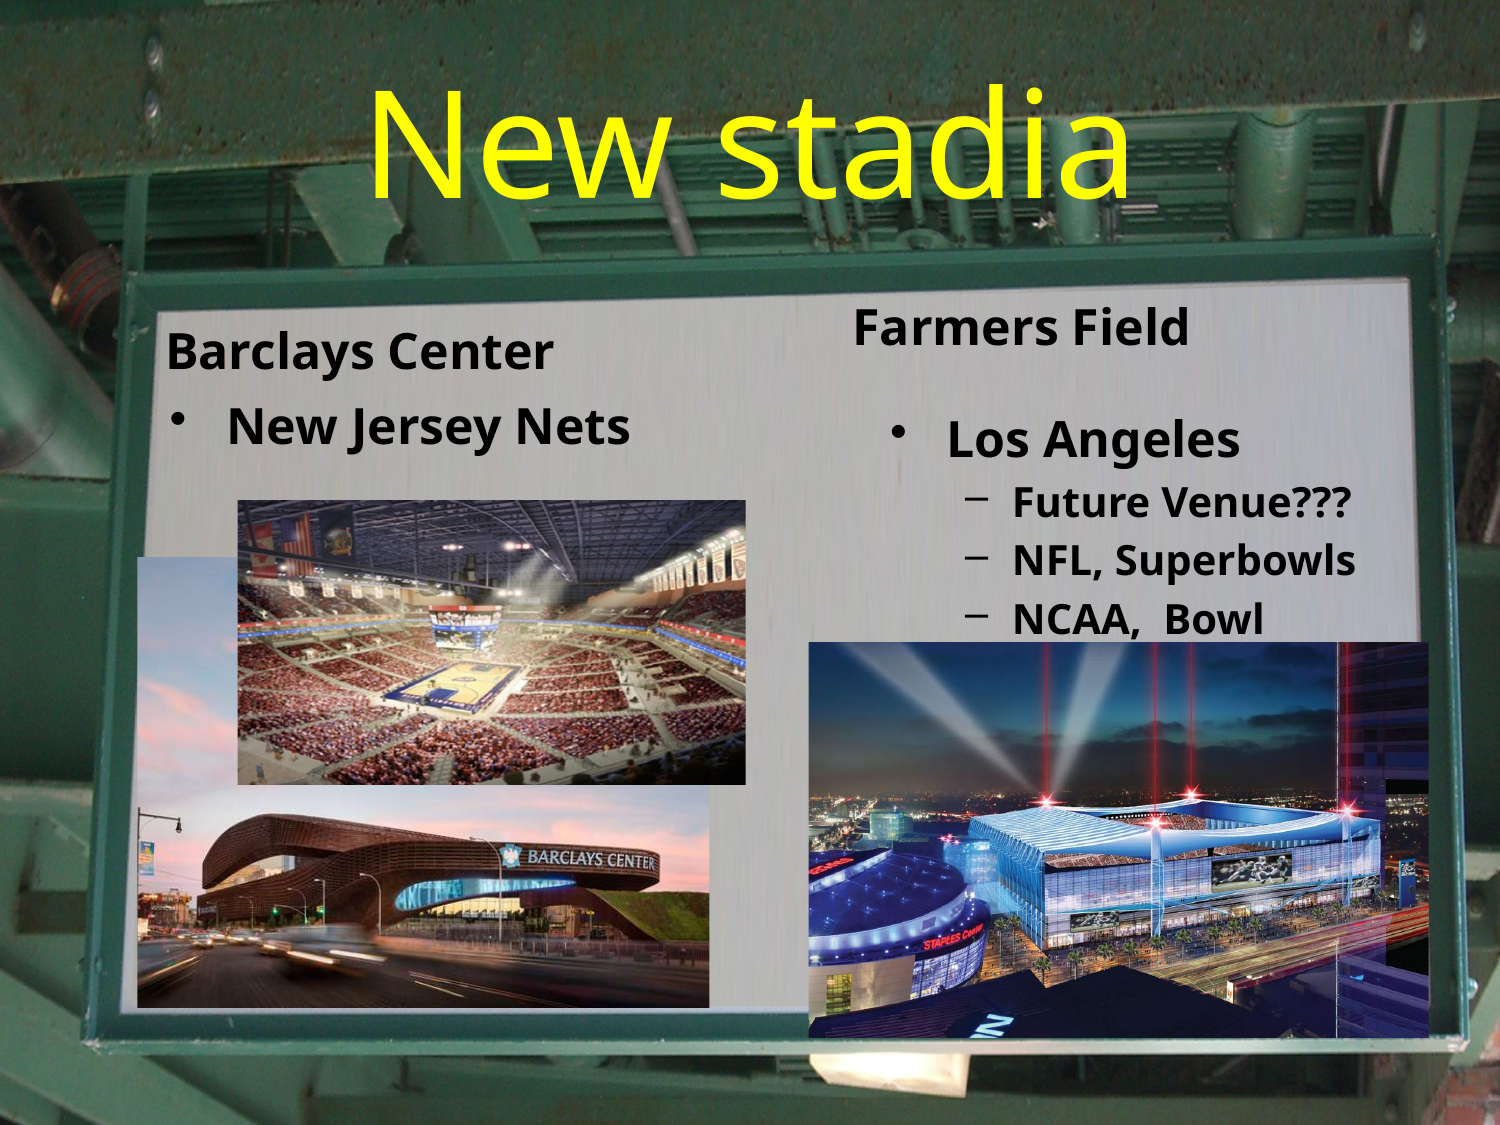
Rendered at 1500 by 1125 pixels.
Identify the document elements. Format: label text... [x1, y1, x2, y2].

title New stadia [75, 45, 1425, 233]
list Farmers Field [837, 287, 1413, 363]
list Los Angeles Future Venue??? NFL, Superbowls NCAA, Bowl Games [875, 399, 1413, 640]
picture [0, 0, 1500, 1125]
list Barclays Center [150, 312, 725, 388]
list New Jersey Nets [154, 387, 693, 556]
